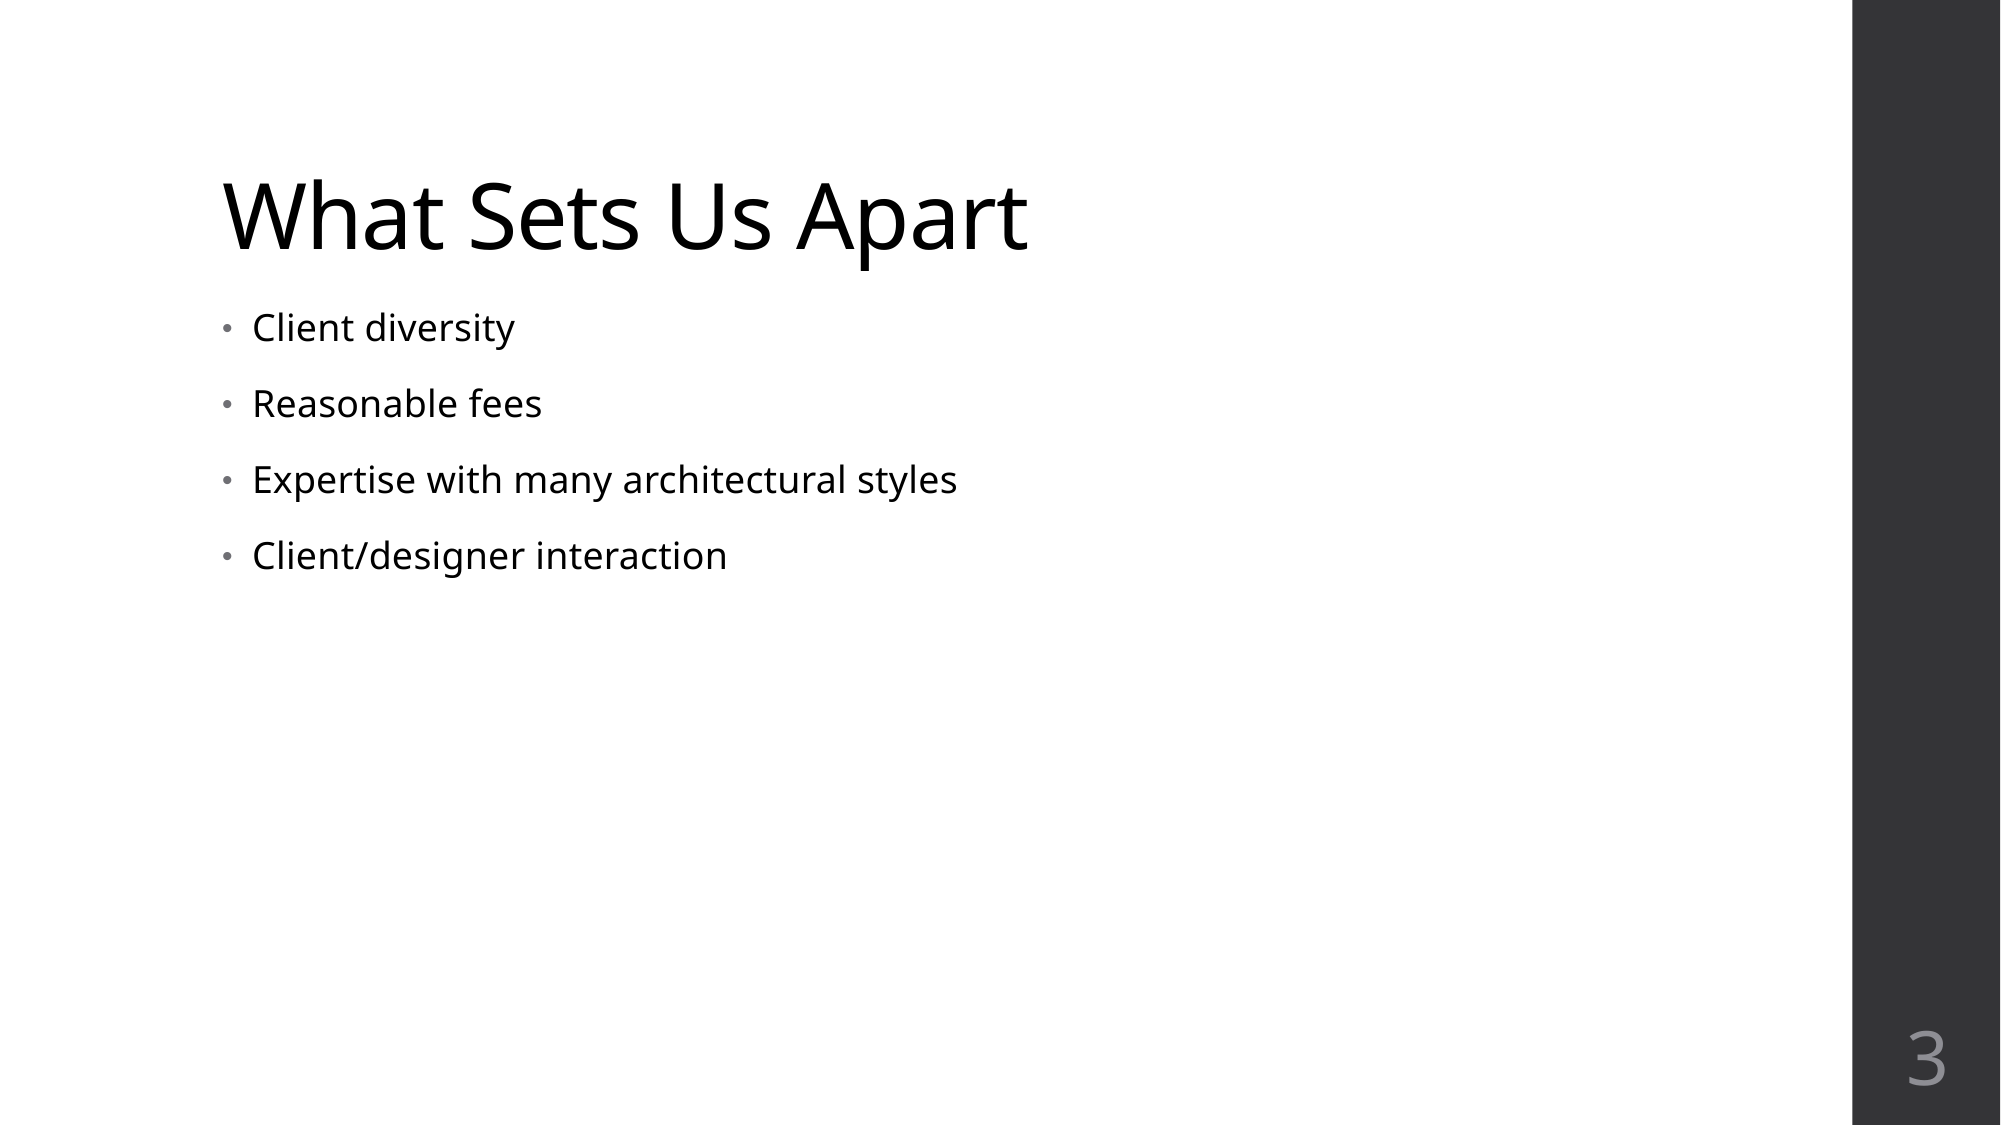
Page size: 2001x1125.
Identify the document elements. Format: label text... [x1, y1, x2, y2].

list Client diversity Reasonable fees Expertise with many architectural styles Client/designer interaction [206, 299, 1617, 1014]
title What Sets Us Apart [206, 60, 1797, 278]
slide_number 3 [1852, 1012, 2000, 1110]
